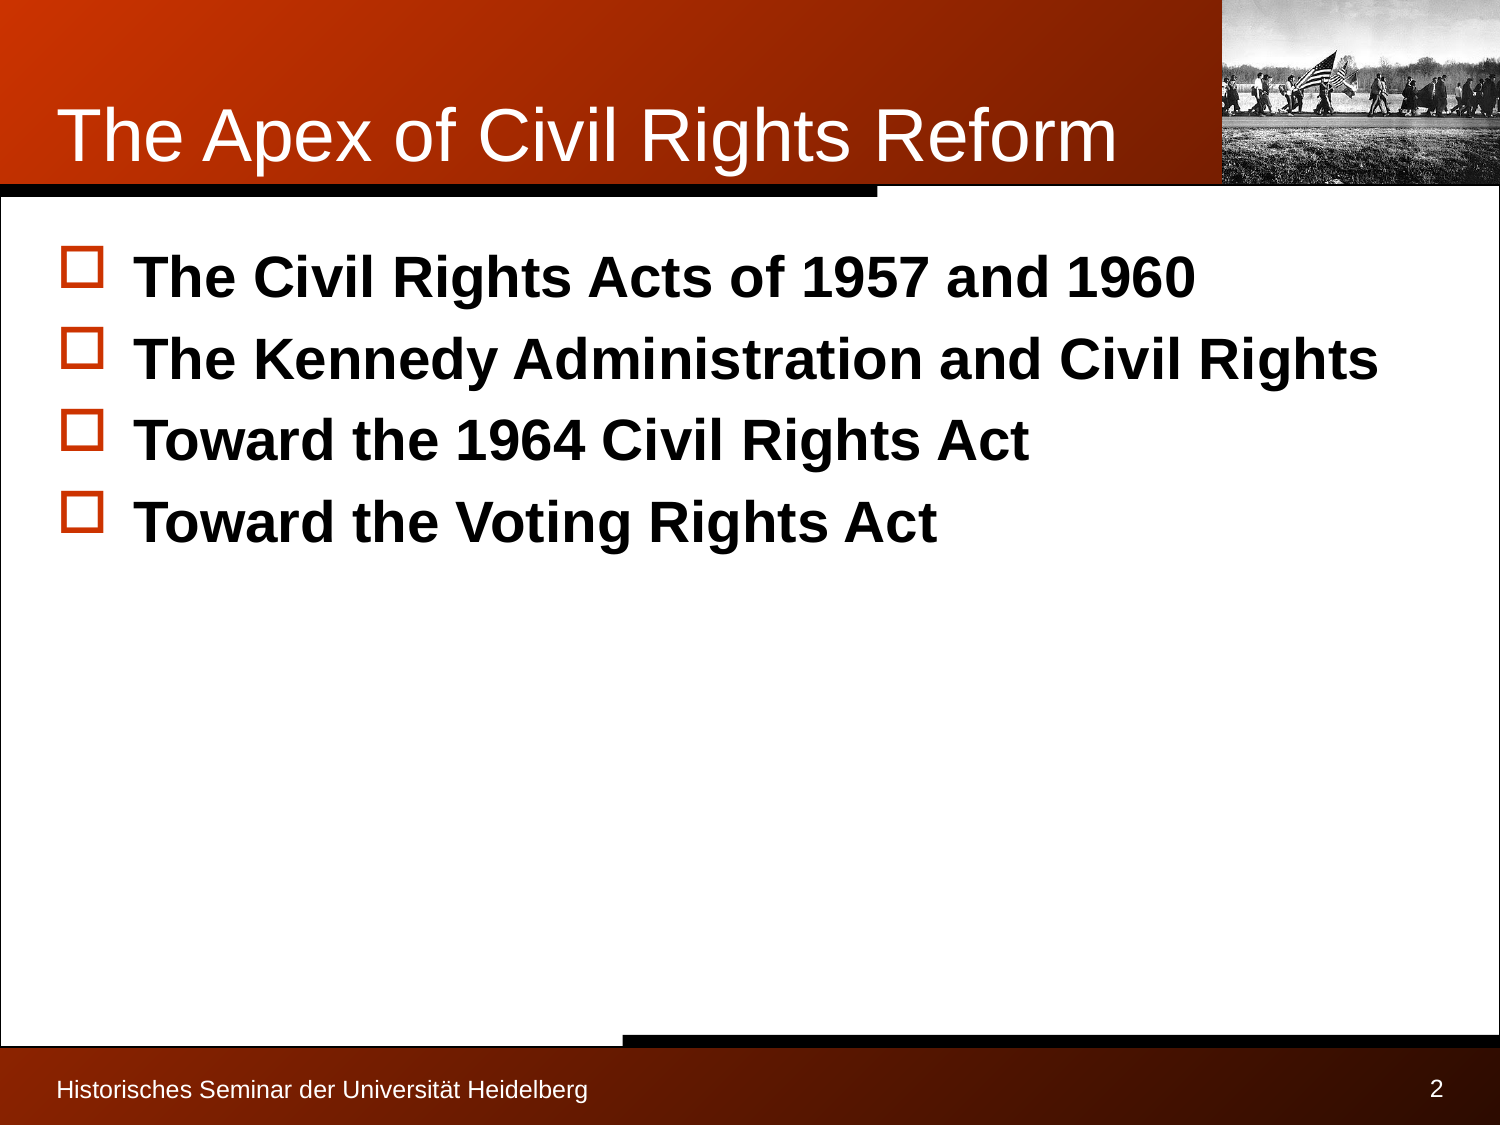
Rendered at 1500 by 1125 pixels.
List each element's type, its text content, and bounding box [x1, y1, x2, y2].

list The Civil Rights Acts of 1957 and 1960 The Kennedy Administration and Civil Rights Toward the 1964 Civil Rights Act Toward the Voting Rights Act [41, 231, 1459, 1047]
slide_number 2 [1293, 1064, 1459, 1125]
picture [1222, 0, 1500, 184]
title The Apex of Civil Rights Reform [41, 13, 1176, 185]
footer Historisches Seminar der Universität Heidelberg [40, 1065, 751, 1125]
